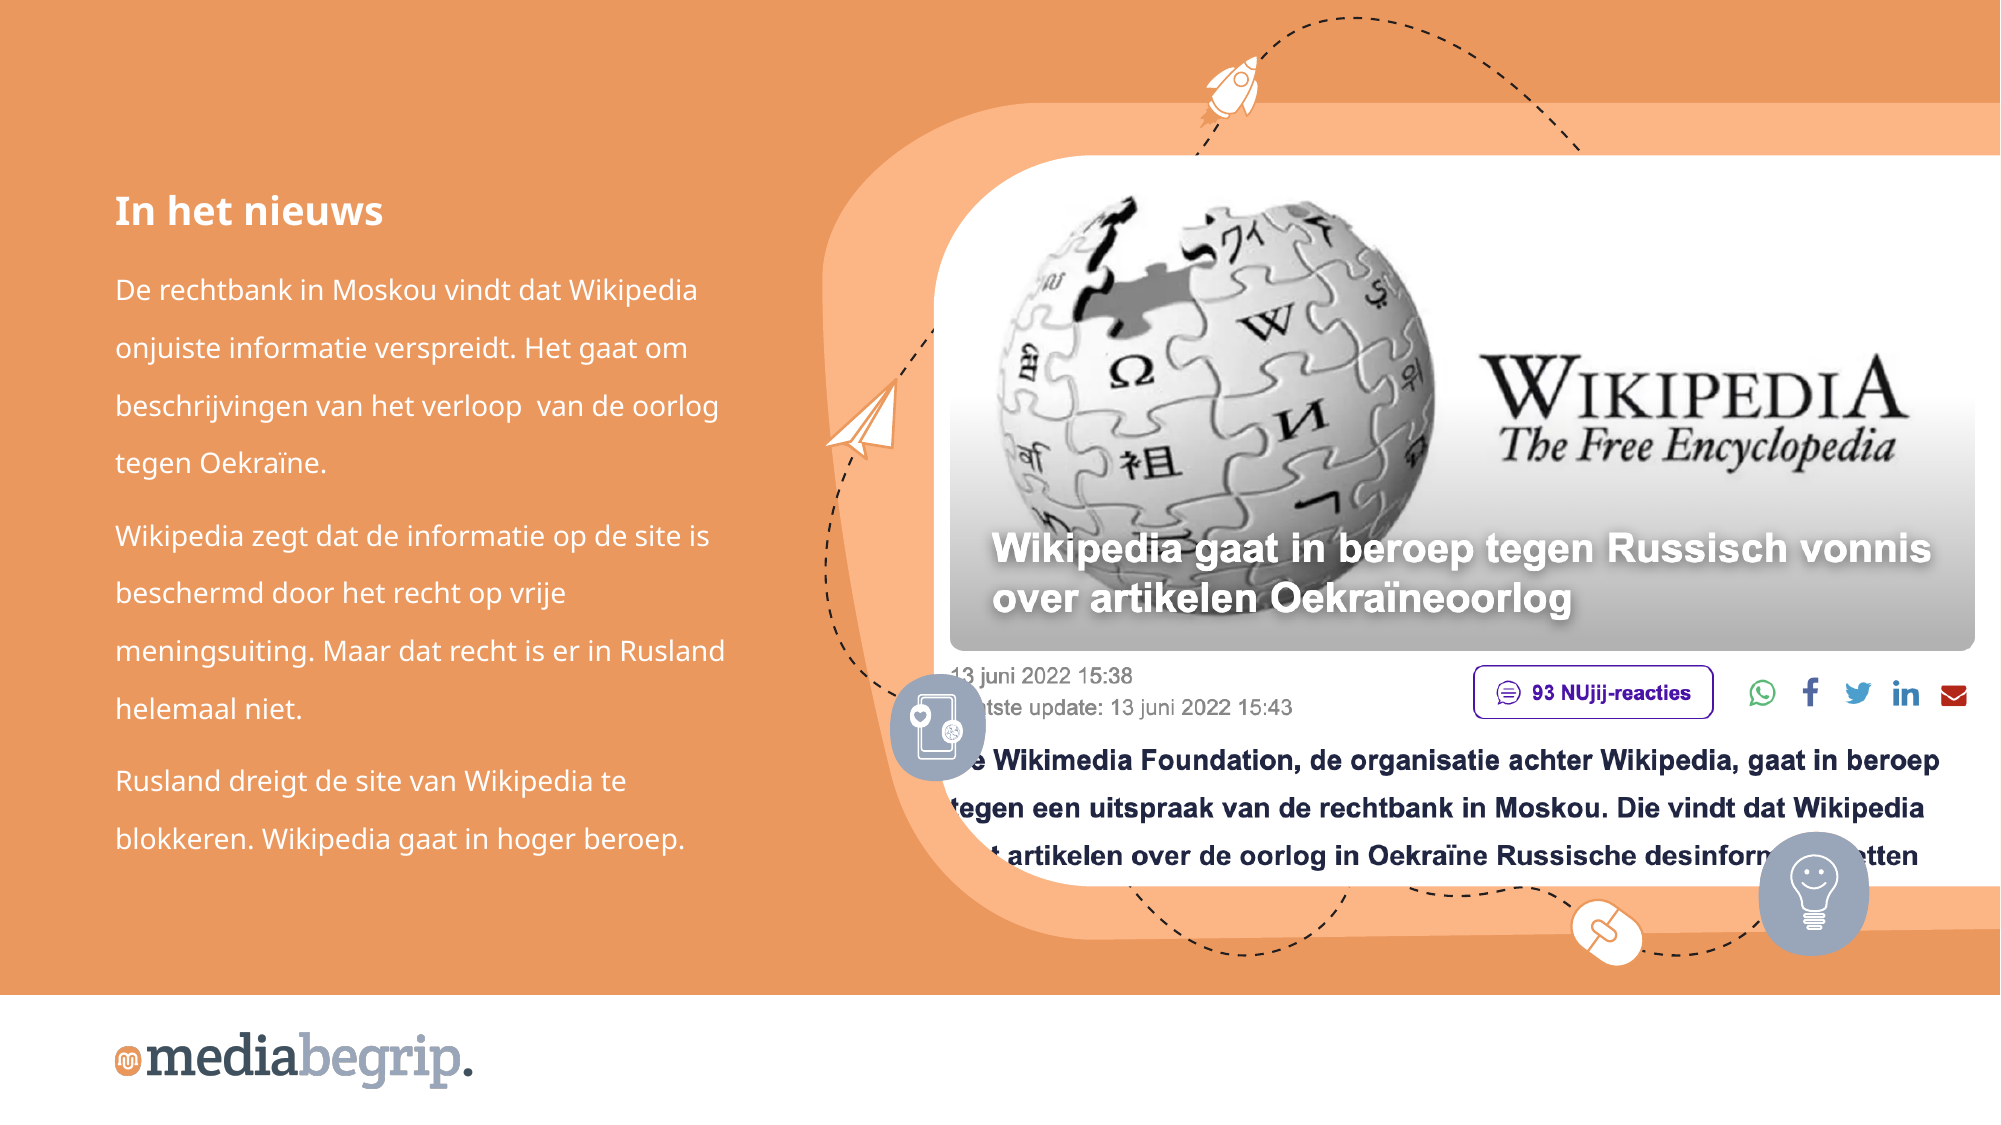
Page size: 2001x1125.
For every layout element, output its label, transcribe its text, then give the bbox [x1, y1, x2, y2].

picture [933, 155, 2000, 887]
list In het nieuws De rechtbank in Moskou vindt dat Wikipedia onjuiste informatie verspreidt. Het gaat om beschrijvingen van het verloop van de oorlog tegen Oekraïne. Wikipedia zegt dat de informatie op de site is beschermd door het recht op vrije meningsuiting. Maar dat recht is er in Rusland helemaal niet. Rusland dreigt de site van Wikipedia te blokkeren. Wikipedia gaat in hoger beroep. [100, 184, 772, 865]
picture [114, 1032, 473, 1089]
